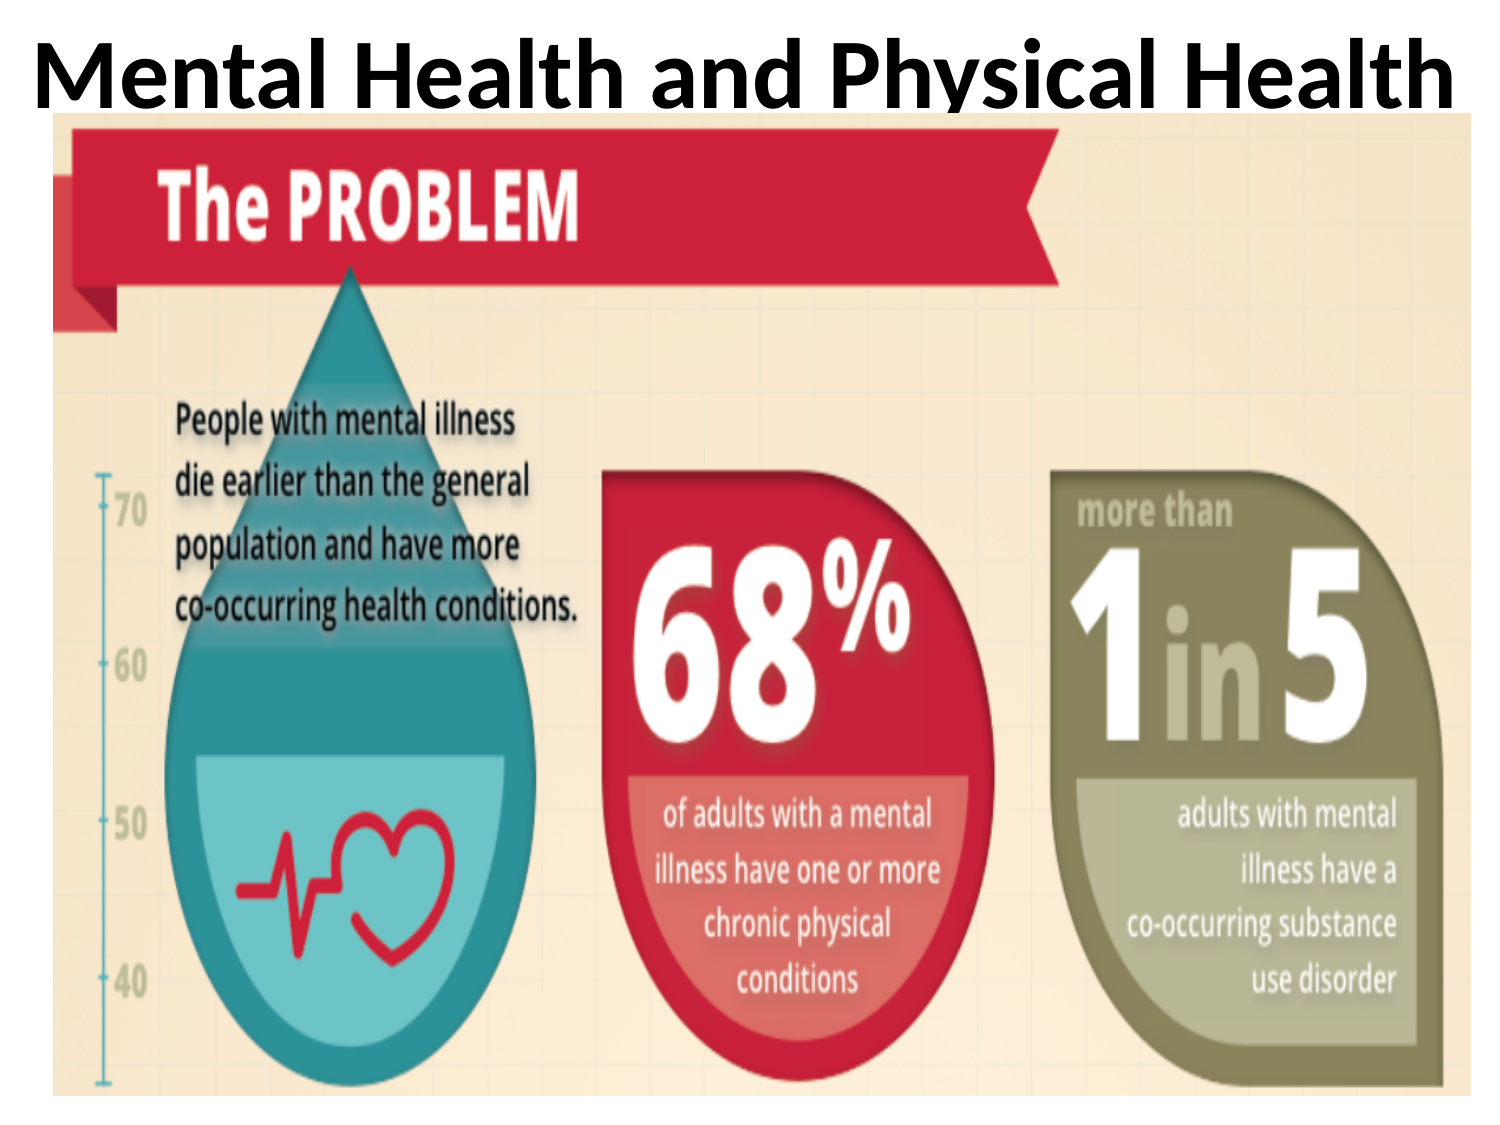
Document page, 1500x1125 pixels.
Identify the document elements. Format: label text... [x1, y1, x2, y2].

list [52, 113, 1471, 1096]
title Mental Health and Physical Health [0, 0, 1491, 149]
